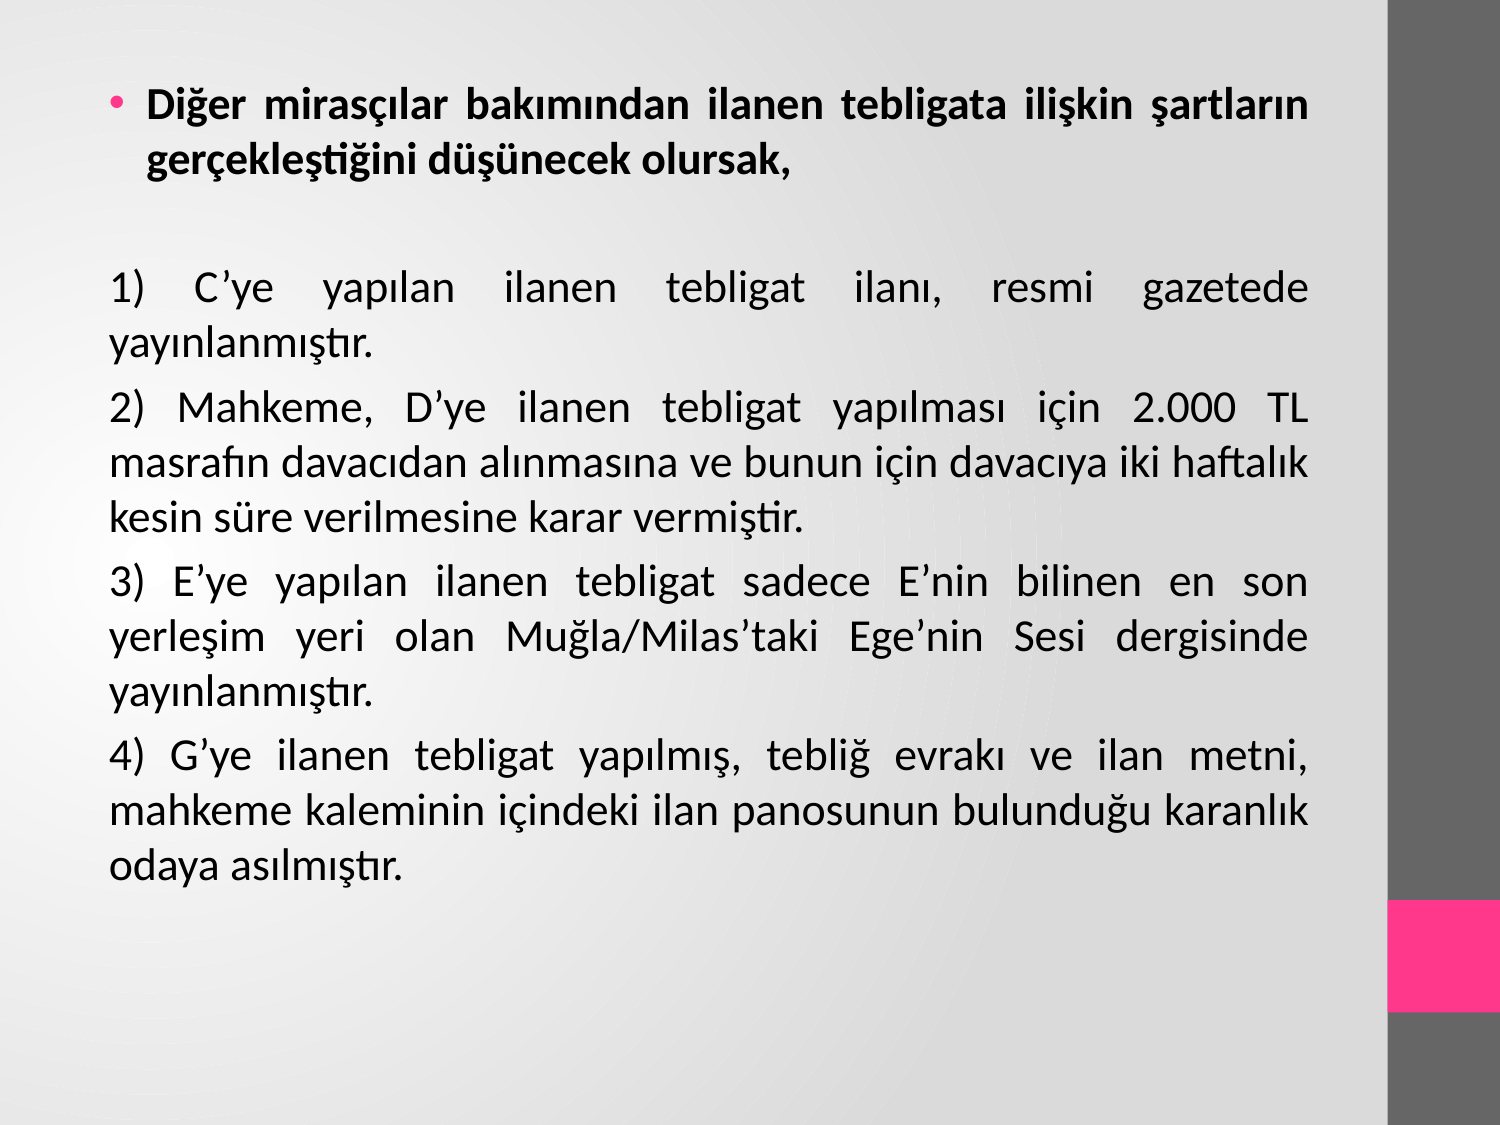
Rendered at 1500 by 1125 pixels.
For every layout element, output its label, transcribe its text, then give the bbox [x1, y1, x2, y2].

list Diğer mirasçılar bakımından ilanen tebligata ilişkin şartların gerçekleştiğini düşünecek olursak, 1) C’ye yapılan ilanen tebligat ilanı, resmi gazetede yayınlanmıştır. 2) Mahkeme, D’ye ilanen tebligat yapılması için 2.000 TL masrafın davacıdan alınmasına ve bunun için davacıya iki haftalık kesin süre verilmesine karar vermiştir. 3) E’ye yapılan ilanen tebligat sadece E’nin bilinen en son yerleşim yeri olan Muğla/Milas’taki Ege’nin Sesi dergisinde yayınlanmıştır. 4) G’ye ilanen tebligat yapılmış, tebliğ evrakı ve ilan metni, mahkeme kaleminin içindeki ilan panosunun bulunduğu karanlık odaya asılmıştır. [75, 66, 1325, 1050]
